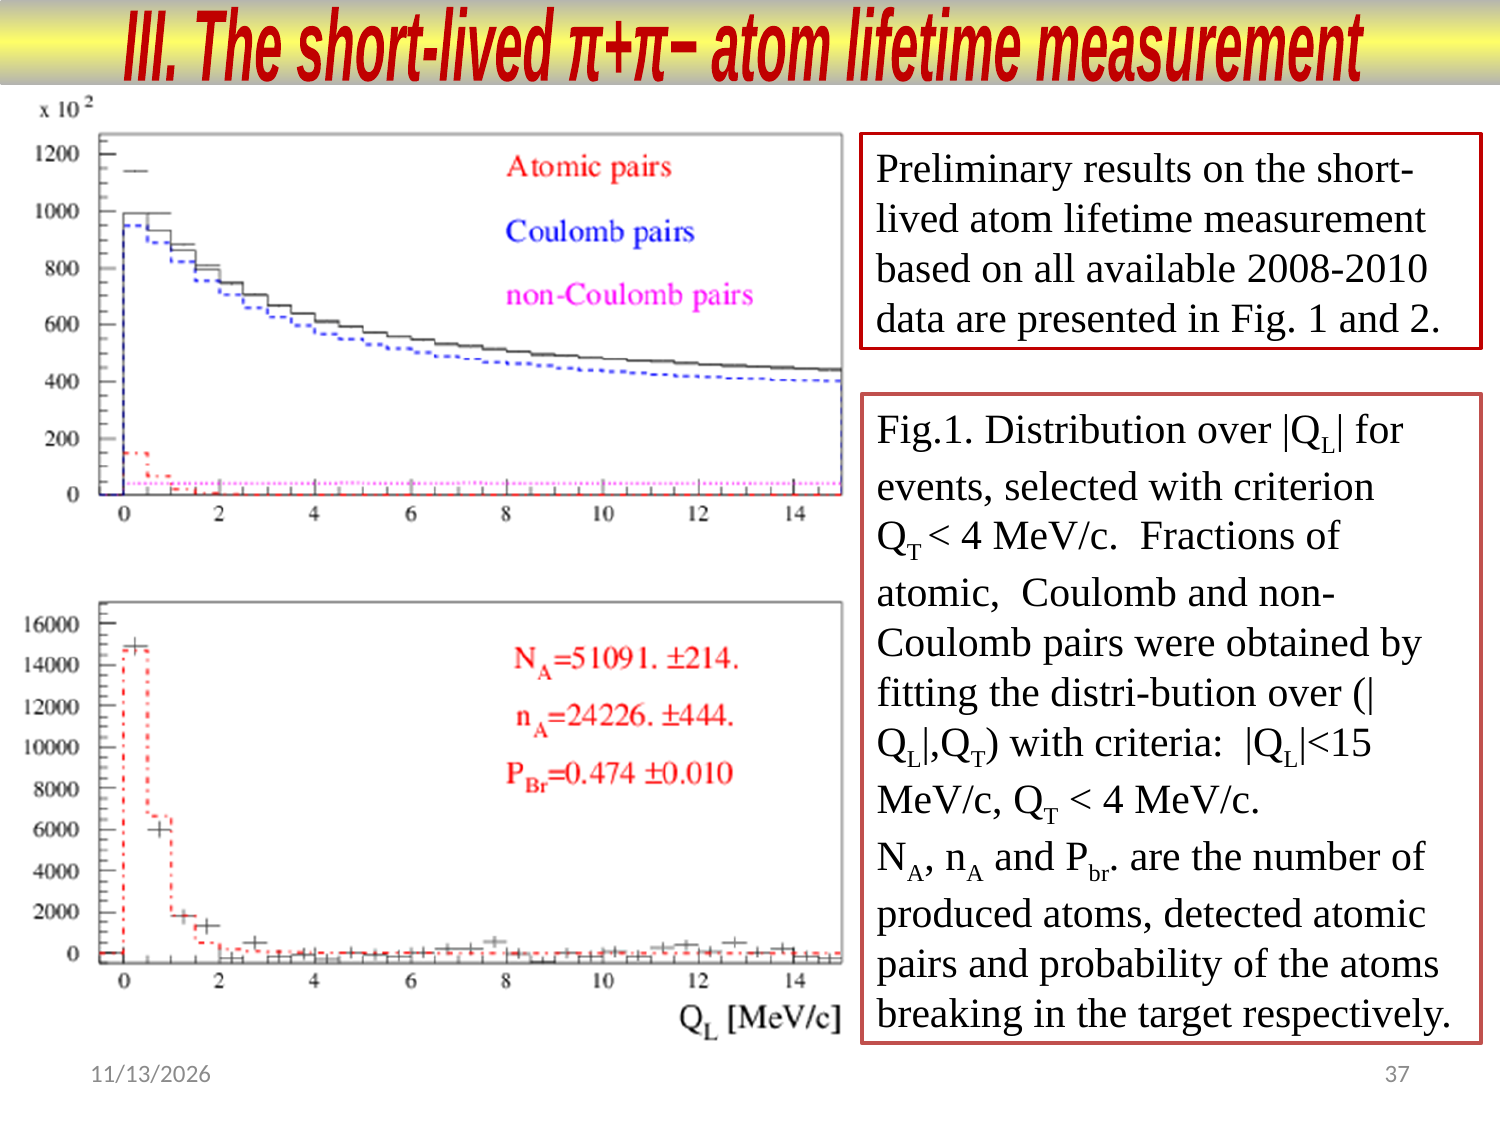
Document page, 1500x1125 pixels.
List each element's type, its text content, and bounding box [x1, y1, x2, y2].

picture [17, 93, 862, 1043]
text_box 10/16/18 [75, 1052, 425, 1103]
text_box Preliminary results on the short-lived atom lifetime measurement based on all available 2008-2010 data are presented in Fig. 1 and 2. [866, 133, 1482, 349]
text_box Fig.1. Distribution over |QL| for events, selected with criterion QT < 4 MeV/c. Fractions of atomic, Coulomb and non-Coulomb pairs were obtained by fitting the distri-bution over (|QL|,QT) with criteria: |QL|<15 MeV/c, QT < 4 MeV/c. NA, nA and Pbr. are the number of produced atoms, detected atomic pairs and probability of the atoms breaking in the target respectively. [866, 392, 1483, 1045]
slide_number 37 [1074, 1045, 1425, 1103]
text_box [0, 0, 1500, 85]
